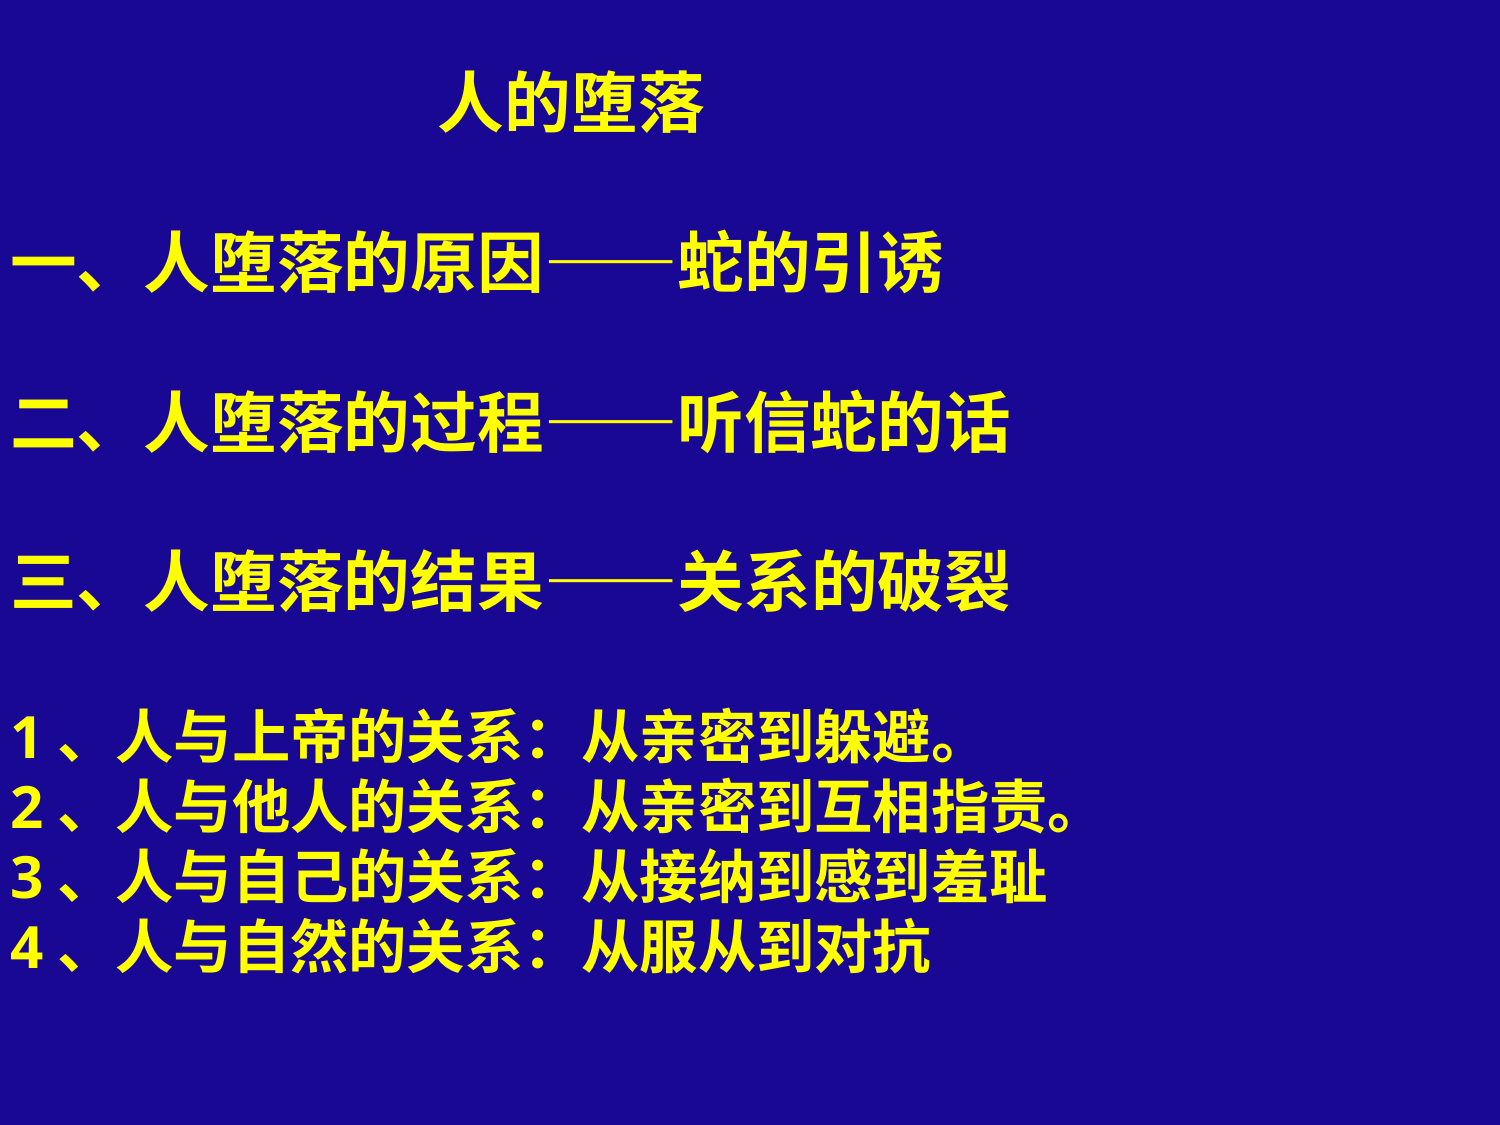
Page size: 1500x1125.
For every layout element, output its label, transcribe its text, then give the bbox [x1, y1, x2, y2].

title 人的堕落 一、人堕落的原因——蛇的引诱 二、人堕落的过程——听信蛇的话 三、人堕落的结果——关系的破裂 1、人与上帝的关系：从亲密到躲避。 2、人与他人的关系：从亲密到互相指责。 3、人与自己的关系：从接纳到感到羞耻 4、人与自然的关系：从服从到对抗 [0, 0, 1496, 1124]
